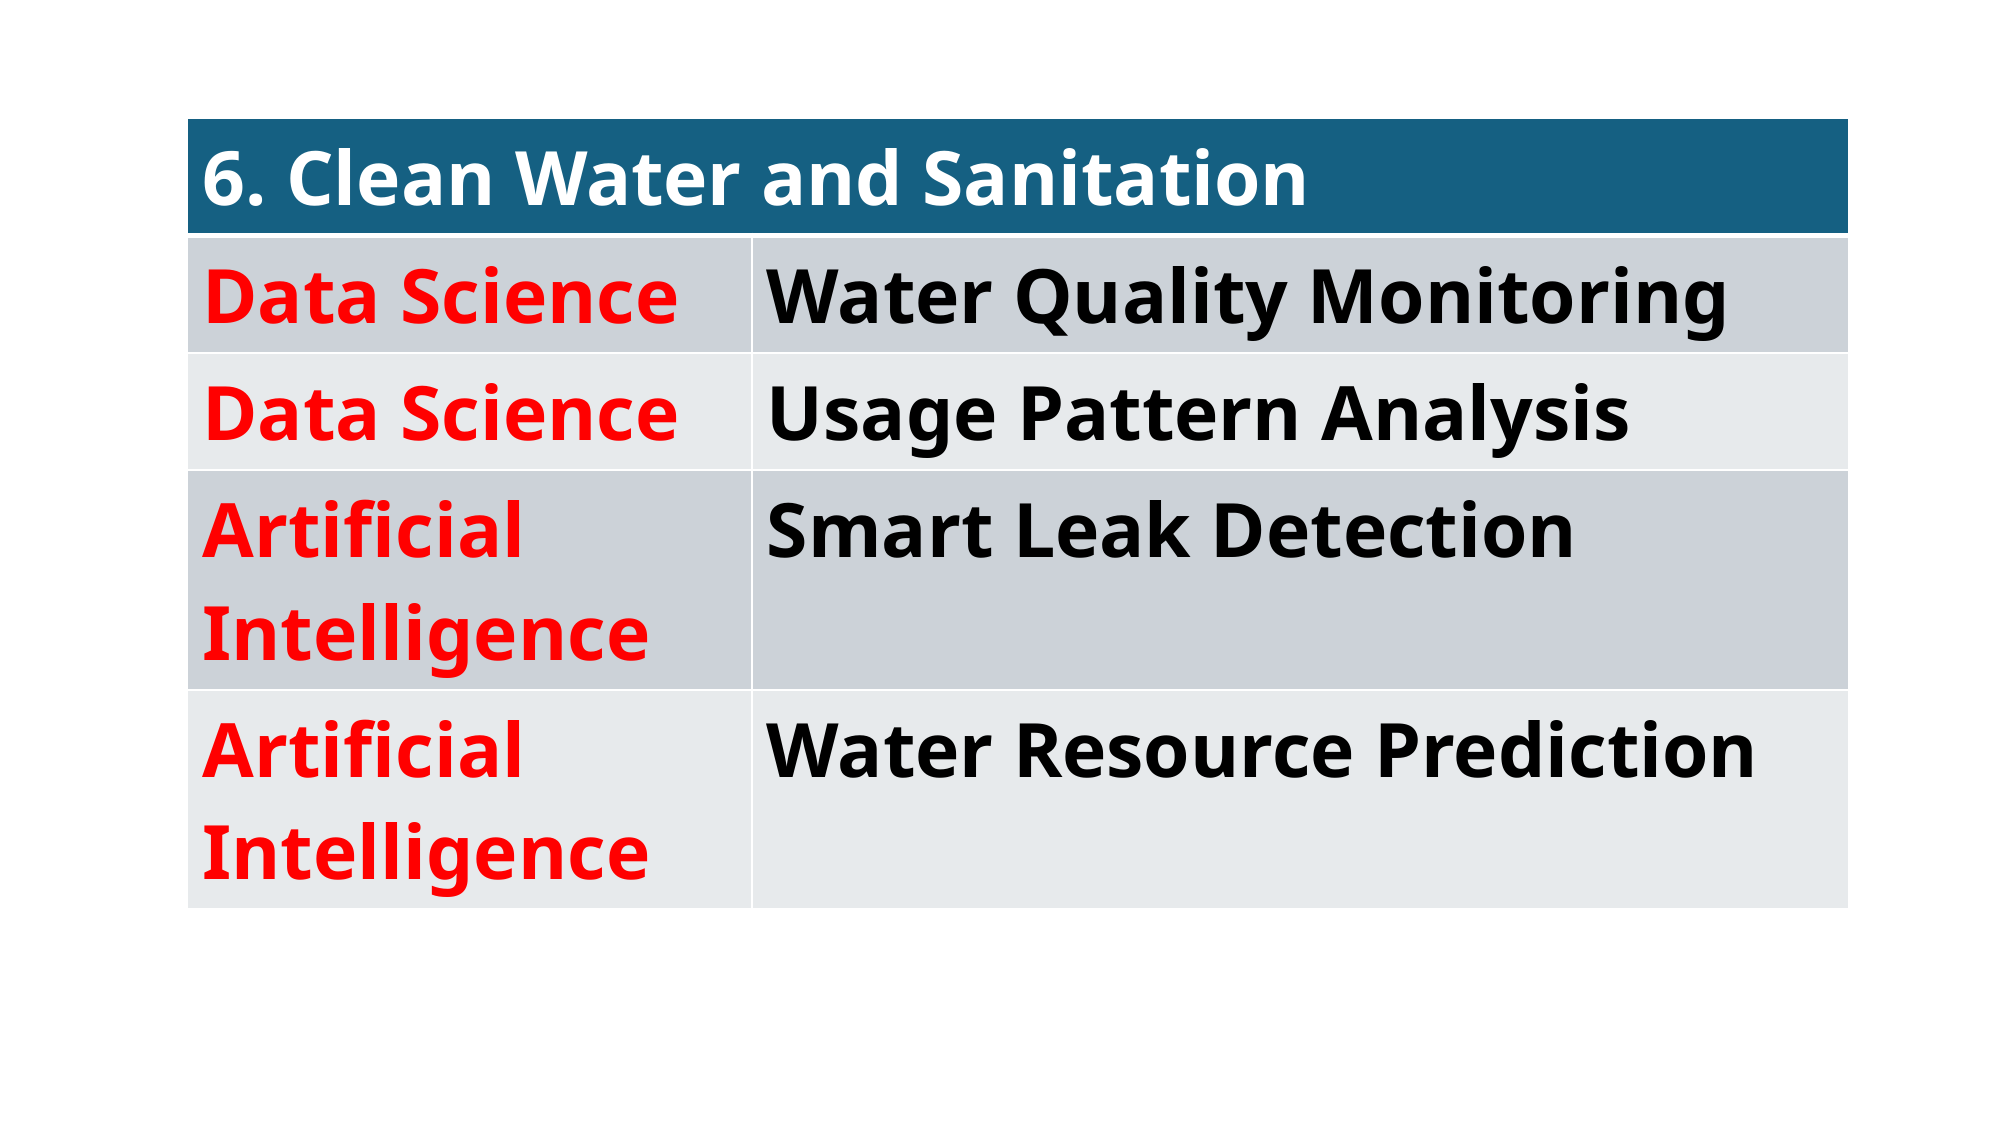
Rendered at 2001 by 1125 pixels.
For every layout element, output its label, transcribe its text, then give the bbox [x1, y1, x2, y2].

table_cell Smart Leak Detection [753, 471, 1848, 689]
table_cell Artificial Intelligence [188, 691, 751, 908]
table_cell Data Science [188, 354, 751, 469]
table_cell Artificial Intelligence [188, 471, 751, 689]
table_header 6. Clean Water and Sanitation [188, 119, 1848, 233]
table_cell Water Quality Monitoring [753, 238, 1848, 352]
table_cell Usage Pattern Analysis [753, 354, 1848, 469]
table_cell Data Science [188, 238, 751, 352]
table_cell Water Resource Prediction [753, 691, 1848, 908]
